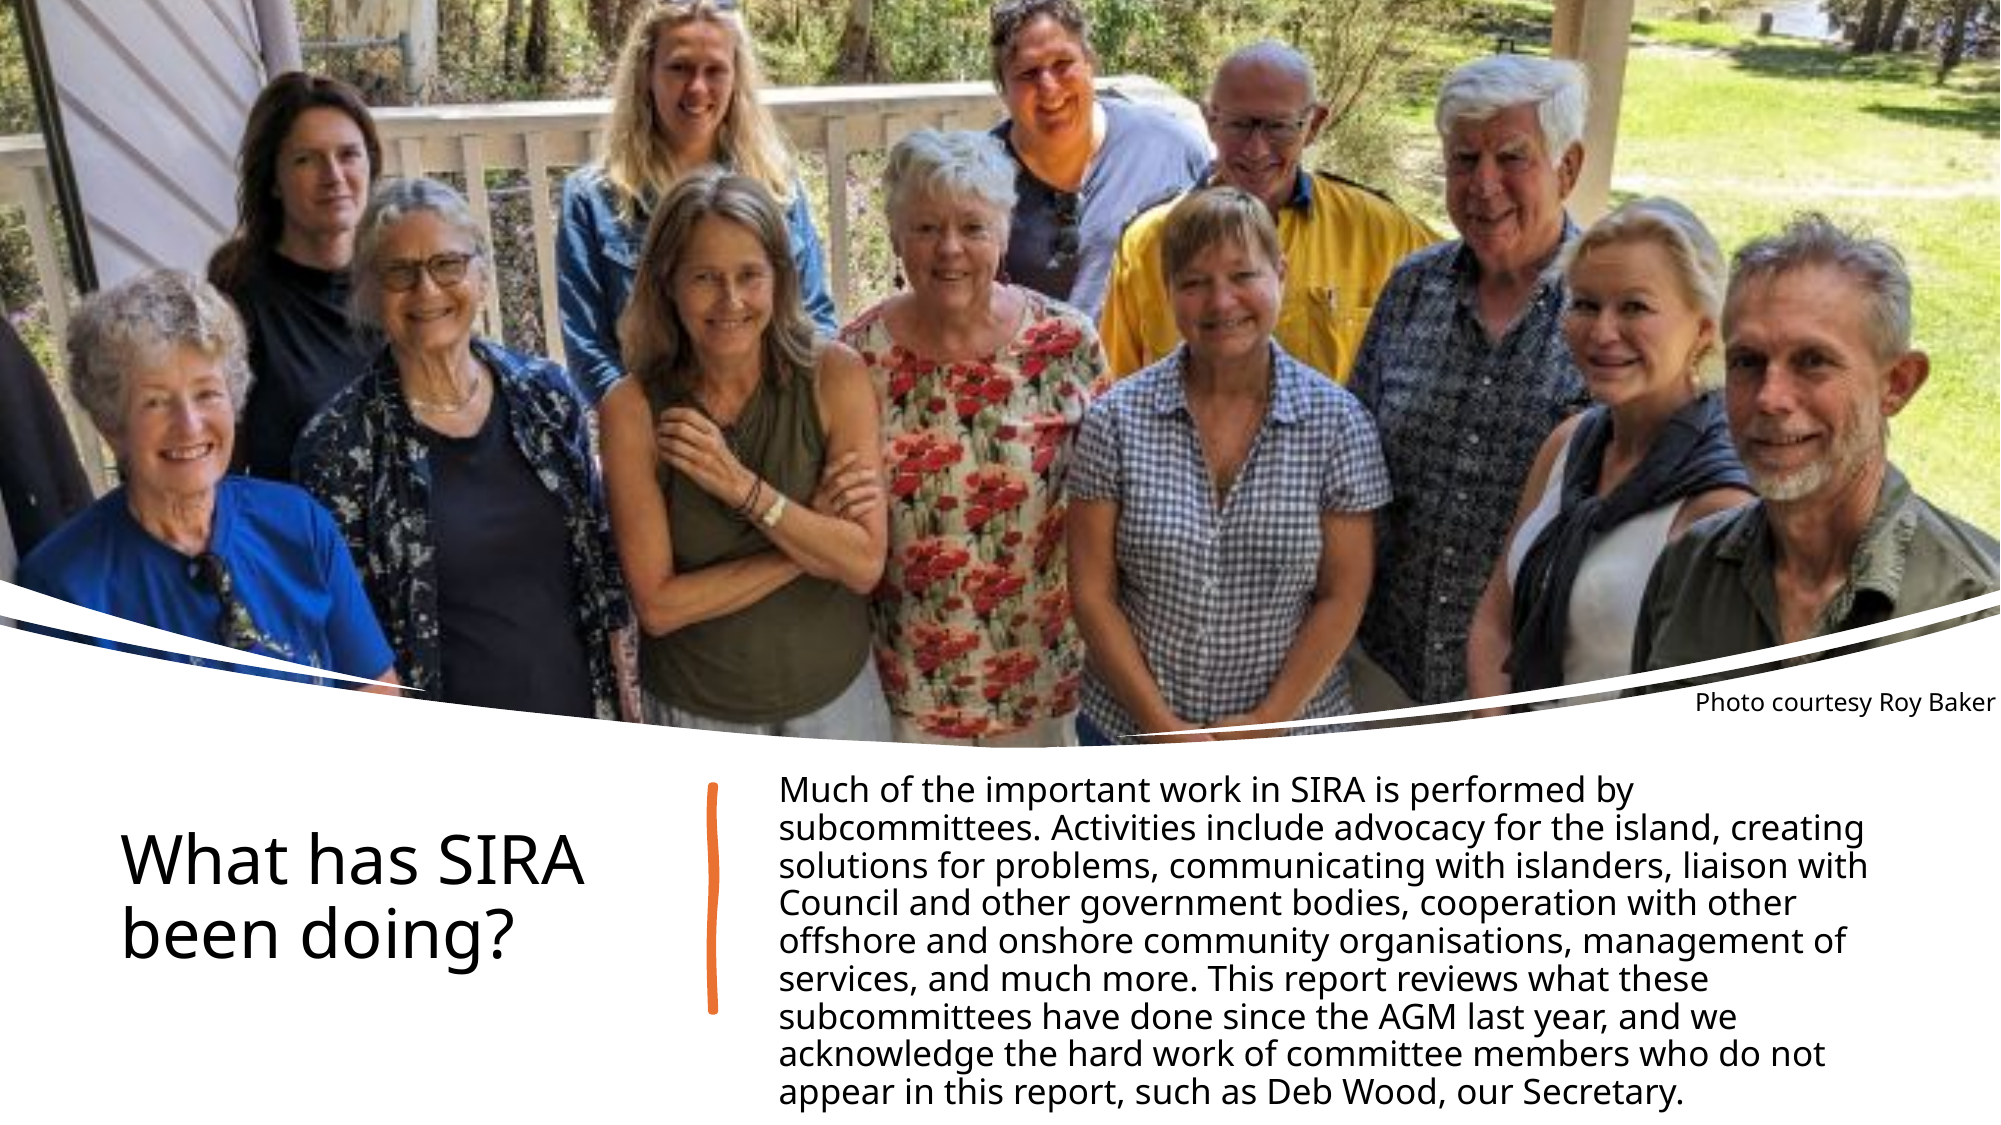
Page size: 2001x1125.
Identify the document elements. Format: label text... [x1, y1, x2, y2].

list Much of the important work in SIRA is performed by subcommittees. Activities include advocacy for the island, creating solutions for problems, communicating with islanders, liaison with Council and other government bodies, cooperation with other offshore and onshore community organisations, management of services, and much more. This report reviews what these subcommittees have done since the AGM last year, and we acknowledge the hard work of committee members who do not appear in this report, such as Deb Wood, our Secretary. [763, 765, 1895, 1125]
text_box [708, 784, 718, 1013]
text_box [0, 749, 2000, 1125]
title What has SIRA been doing? [105, 783, 605, 1016]
picture [0, 0, 2000, 749]
